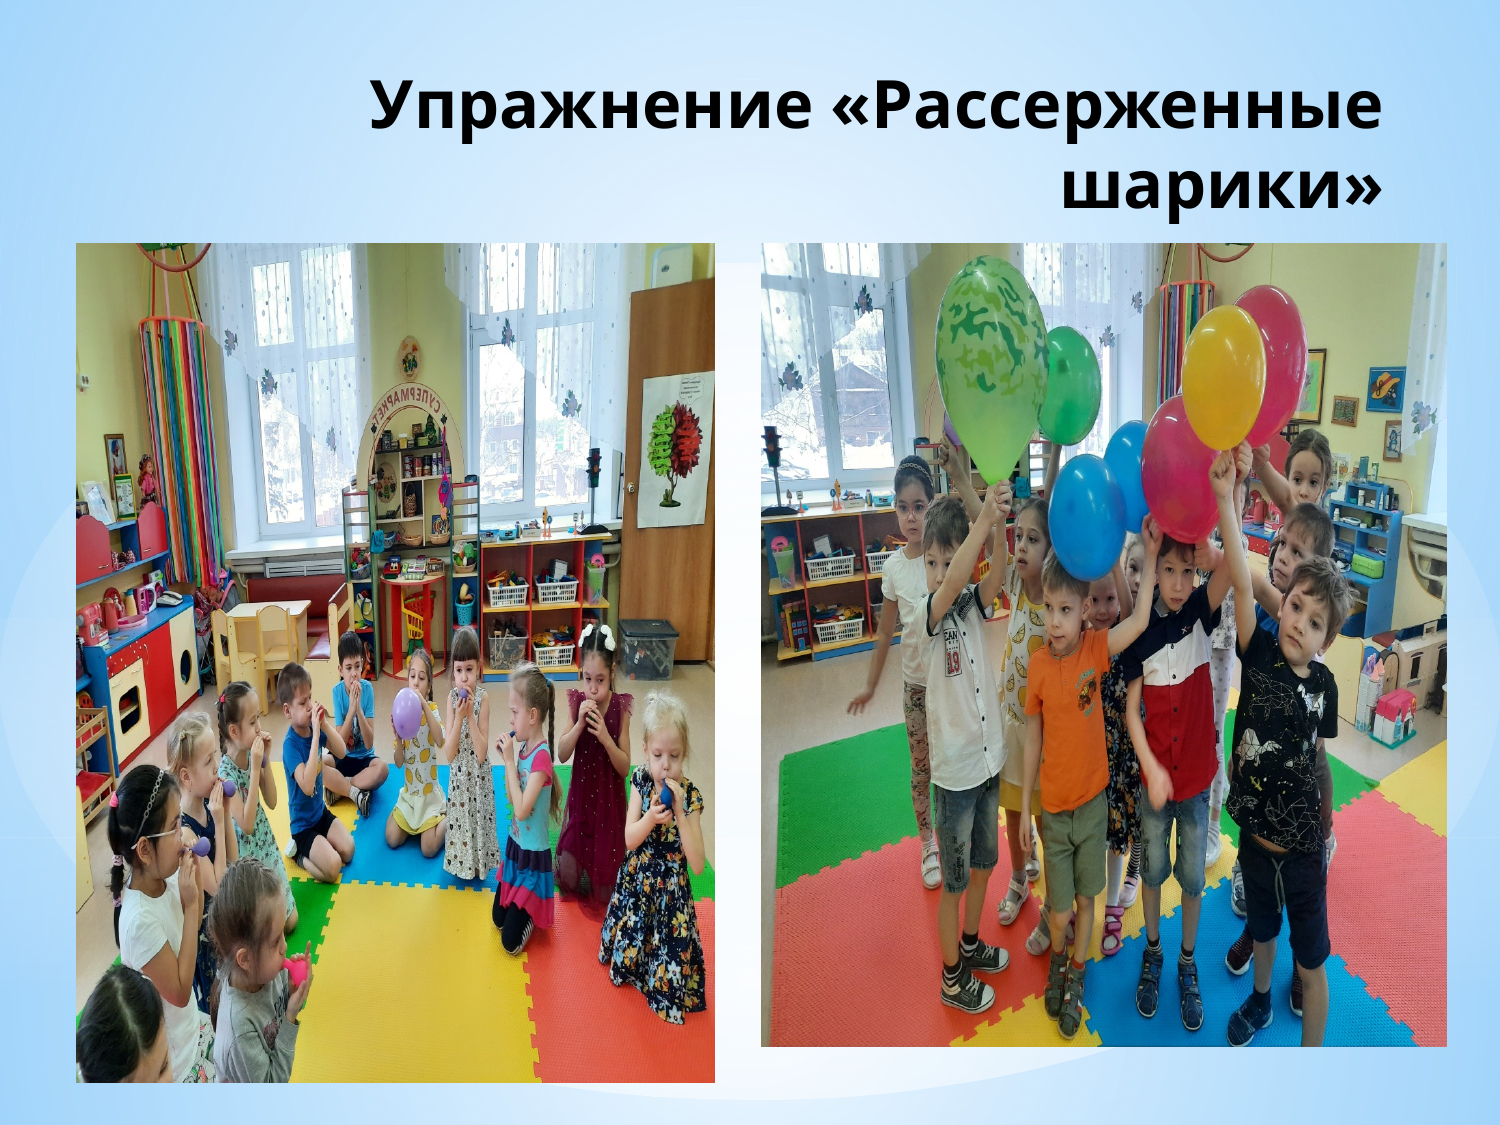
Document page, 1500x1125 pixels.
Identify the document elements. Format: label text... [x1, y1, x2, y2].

title Упражнение «Рассерженные шарики» [41, 54, 1400, 197]
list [761, 243, 1448, 1047]
picture [76, 243, 715, 1083]
